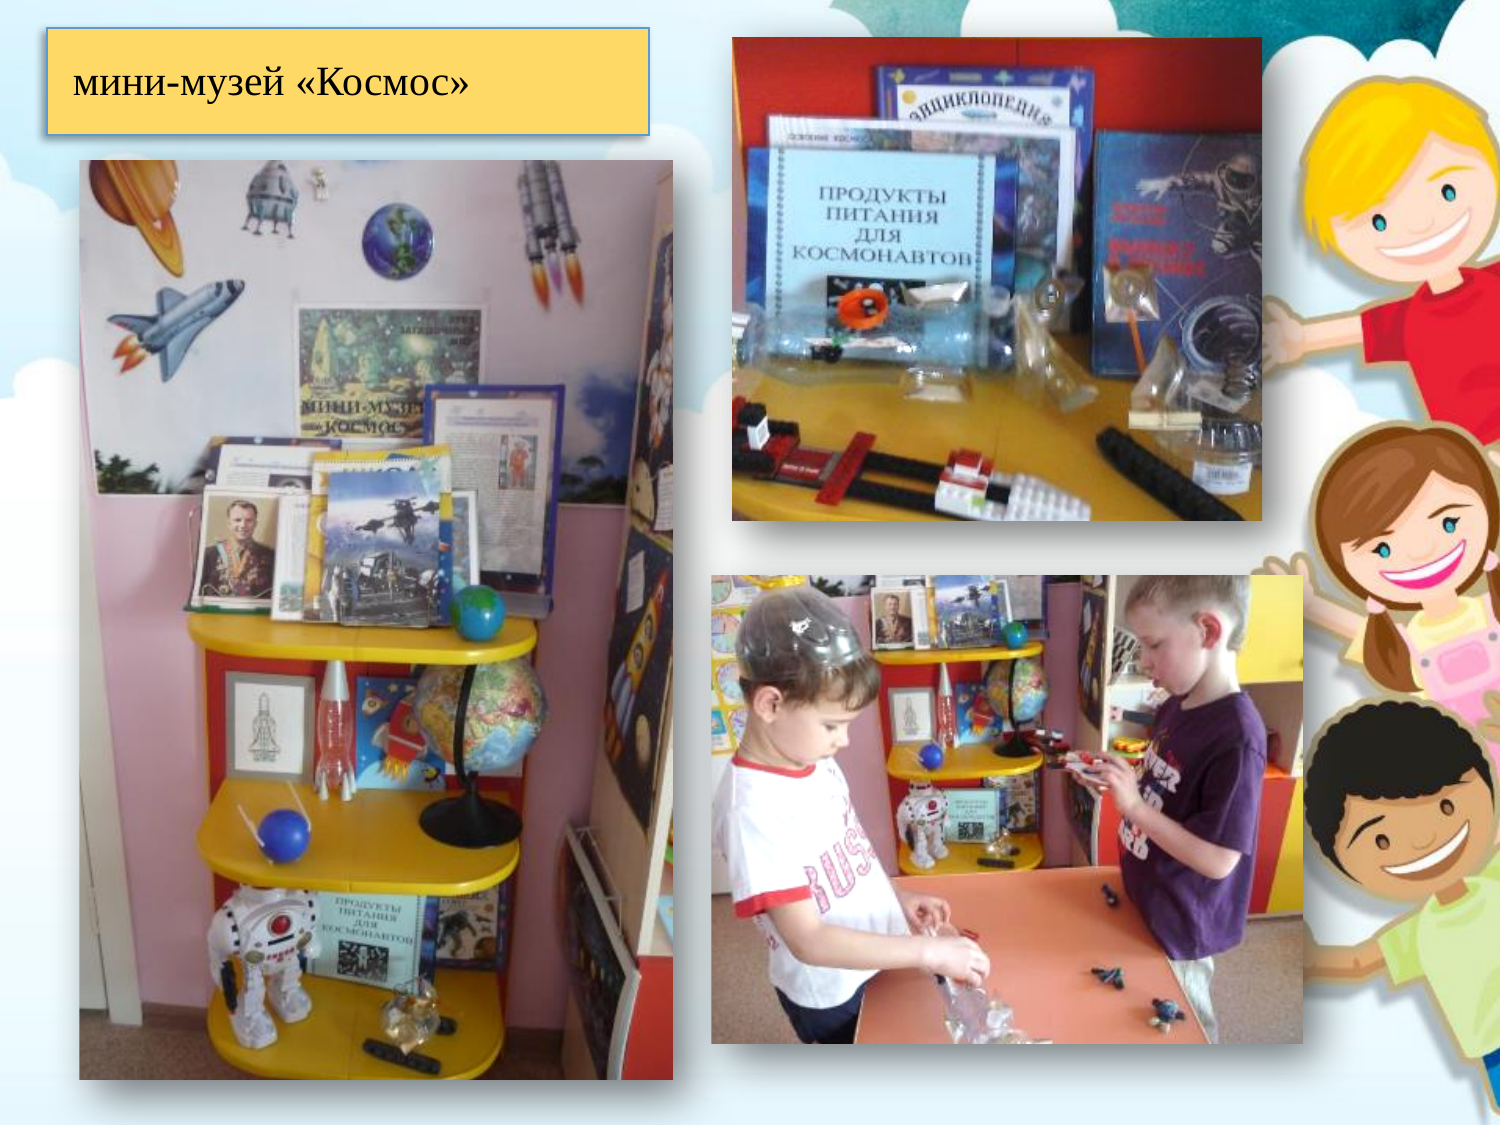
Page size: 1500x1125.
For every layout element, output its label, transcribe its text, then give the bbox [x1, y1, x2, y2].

text_box мини-музей «Космос» [47, 27, 650, 136]
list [711, 575, 1303, 1044]
picture [0, 0, 1500, 1125]
